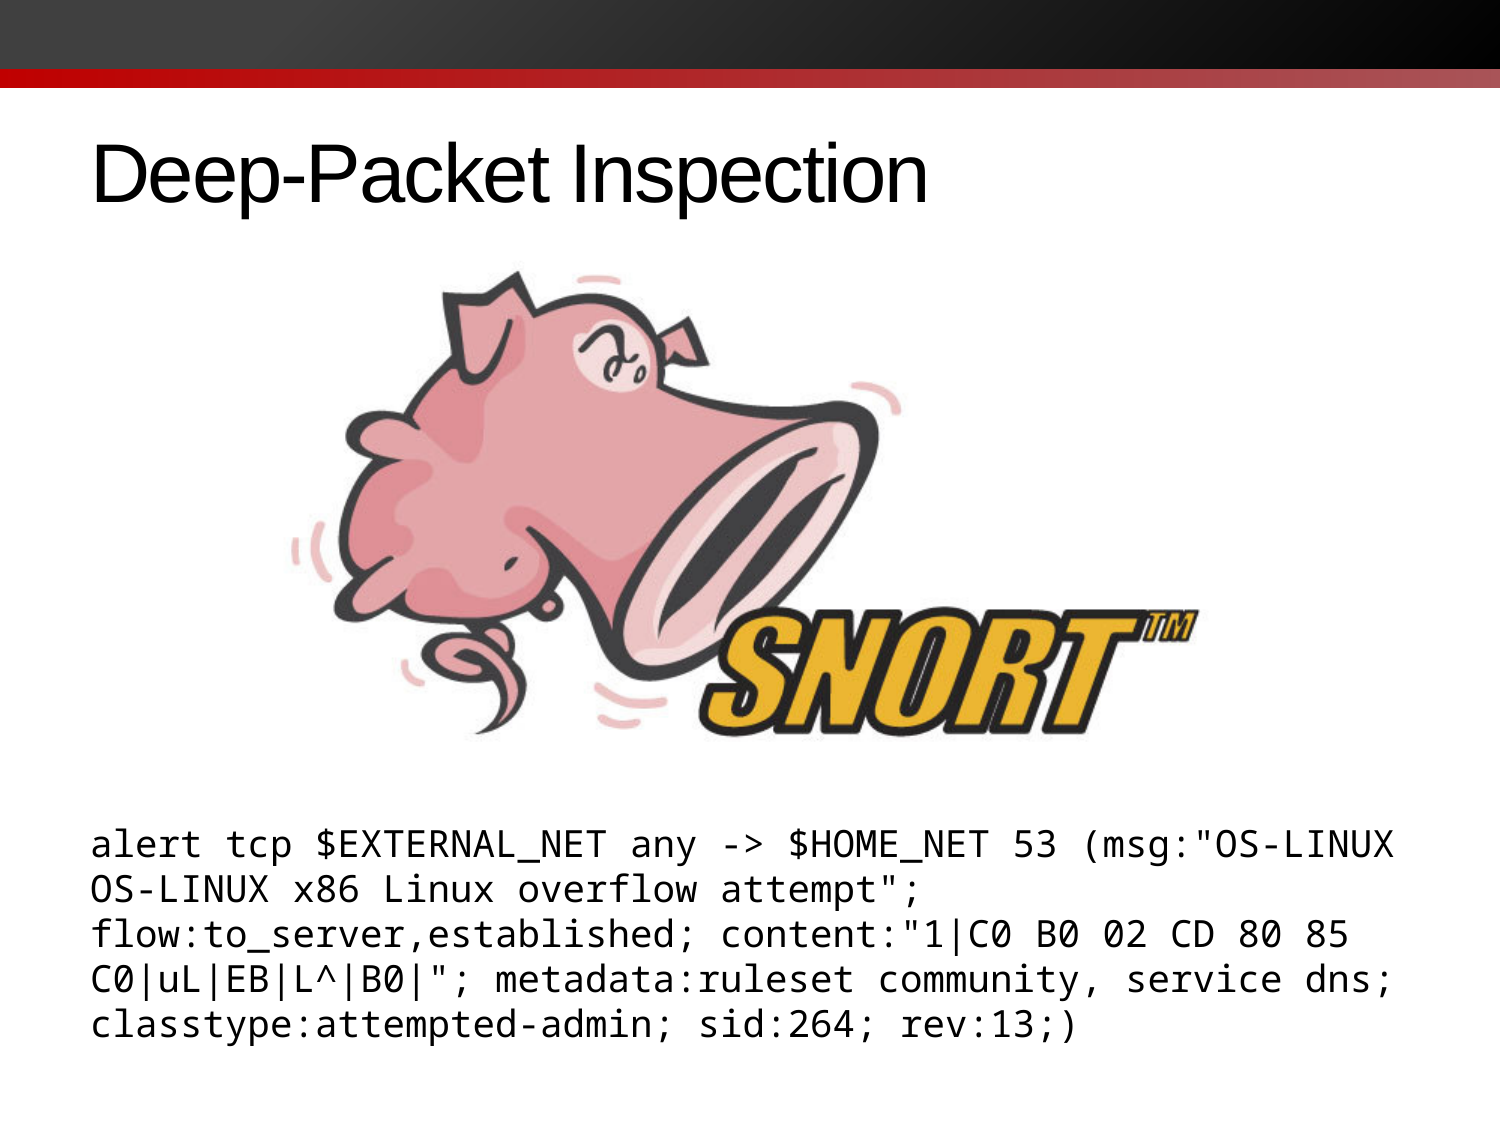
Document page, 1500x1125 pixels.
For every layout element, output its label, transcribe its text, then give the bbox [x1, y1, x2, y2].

title Deep-Packet Inspection [75, 87, 1425, 250]
list alert tcp $EXTERNAL_NET any -> $HOME_NET 53 (msg:"OS-LINUX OS-LINUX x86 Linux overflow attempt"; flow:to_server,established; content:"1|C0 B0 02 CD 80 85 C0|uL|EB|L^|B0|"; metadata:ruleset community, service dns; classtype:attempted-admin; sid:264; rev:13;) [75, 812, 1425, 1063]
picture [272, 237, 1228, 769]
